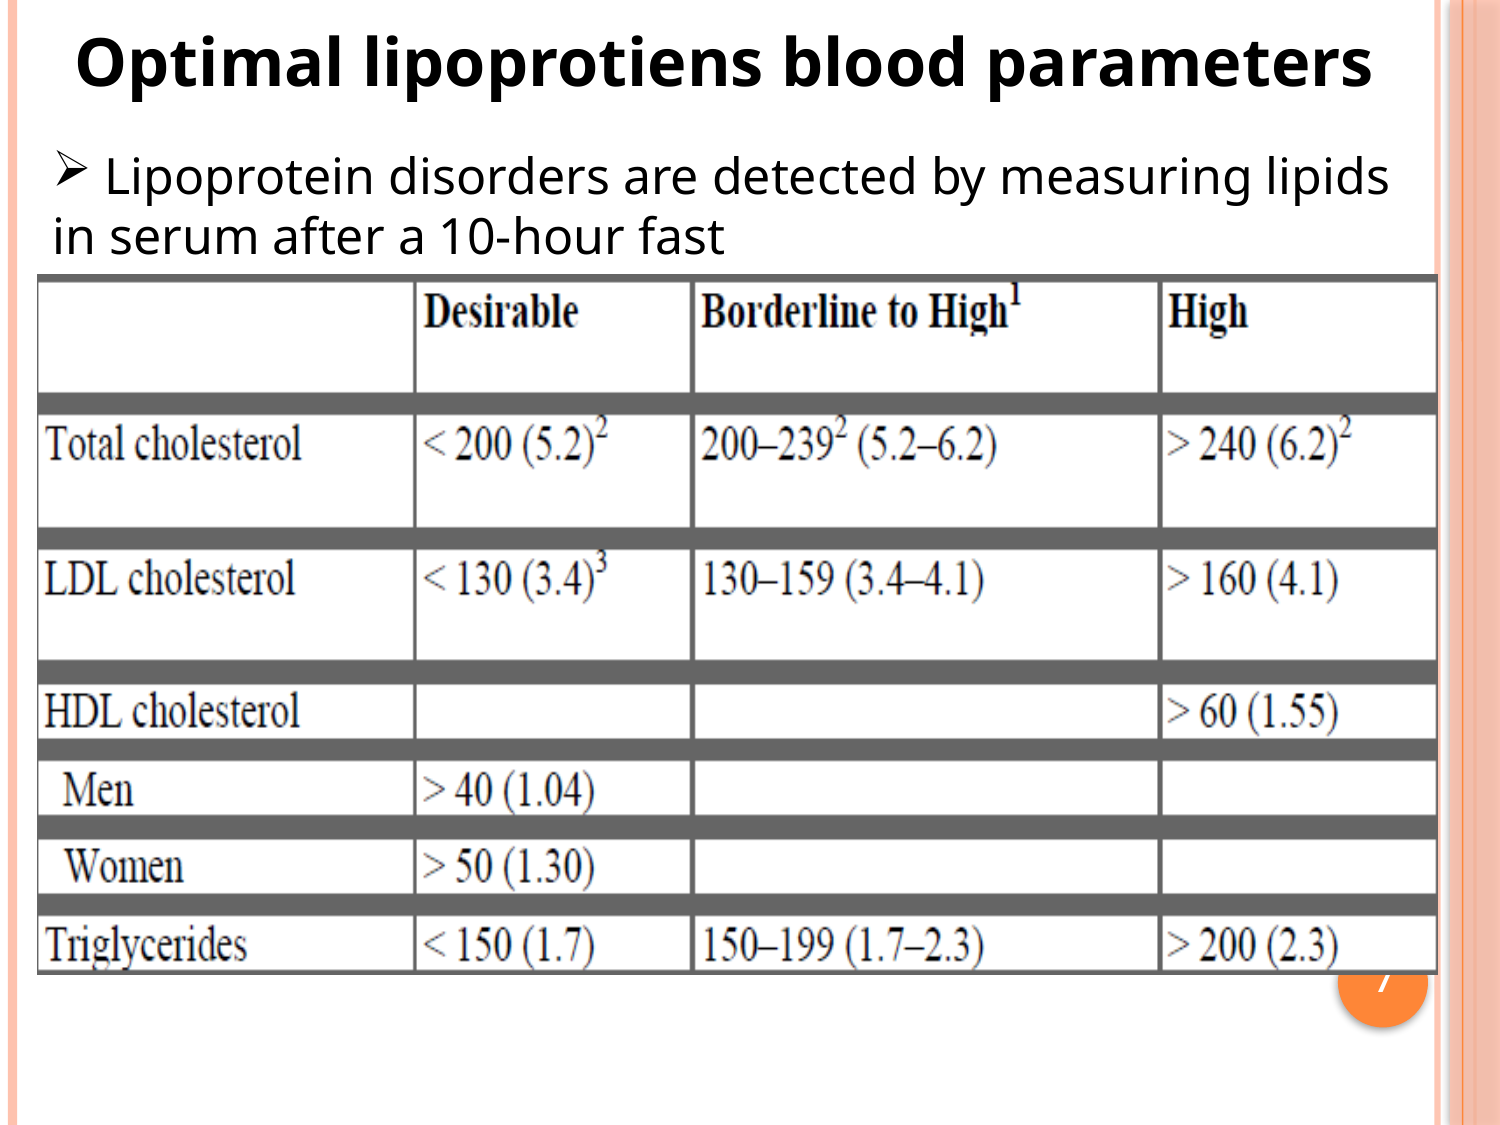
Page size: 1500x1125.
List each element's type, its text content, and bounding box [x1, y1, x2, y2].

slide_number 7 [1333, 984, 1434, 1027]
text_box Lipoprotein disorders are detected by measuring lipids in serum after a 10-hour fast [37, 137, 1450, 273]
picture [36, 274, 1438, 976]
text_box Optimal lipoprotiens blood parameters [24, 12, 1425, 108]
